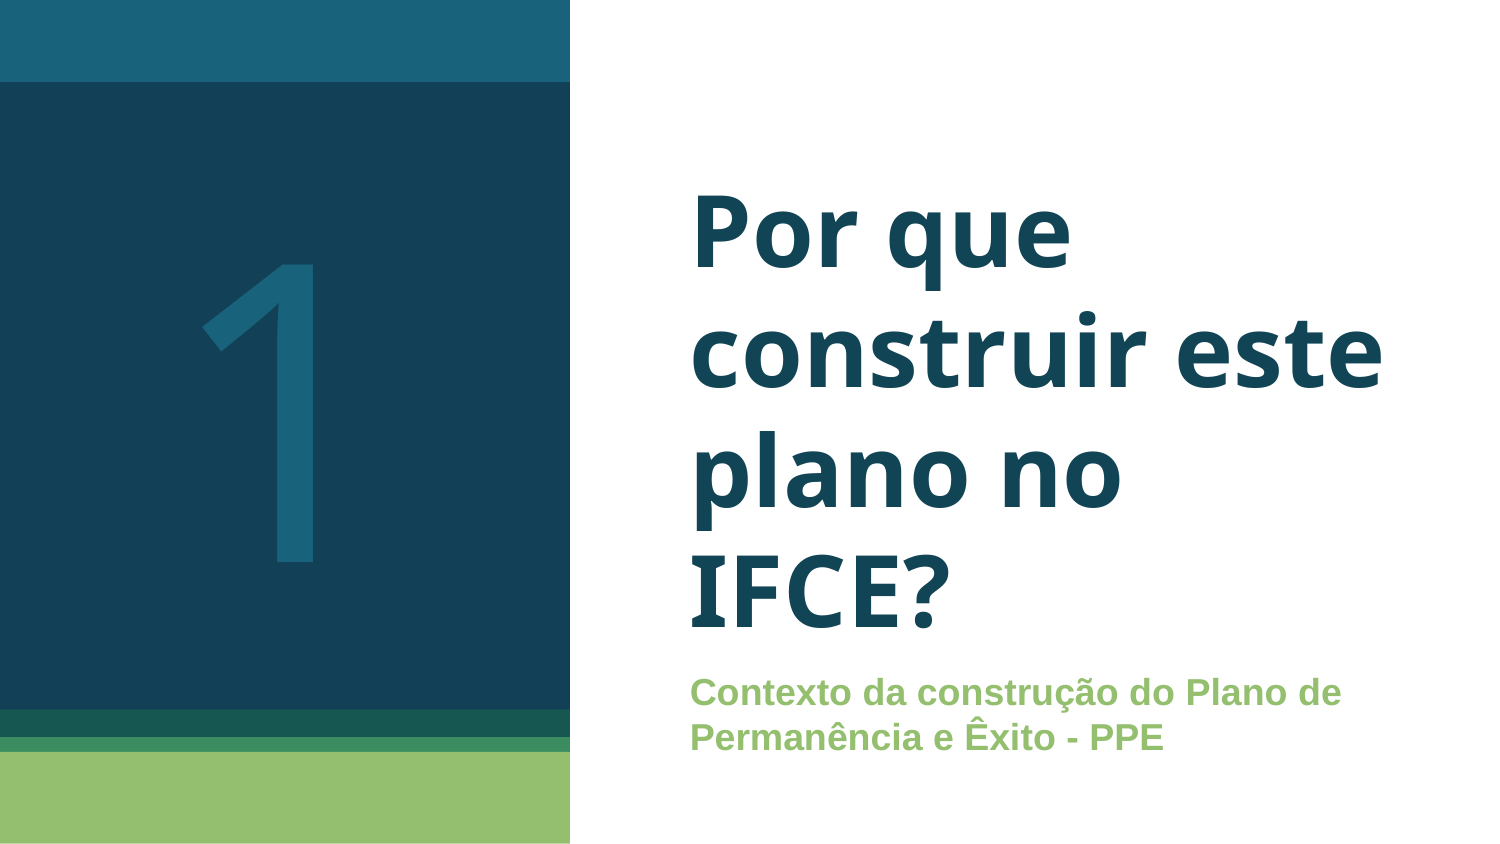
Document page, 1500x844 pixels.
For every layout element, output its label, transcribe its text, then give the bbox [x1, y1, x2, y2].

subtitle Contexto da construção do Plano de Permanência e Êxito - PPE [674, 653, 1414, 783]
title Por que construir este plano no IFCE? [674, 472, 1414, 653]
text_box 1 [0, 82, 570, 709]
